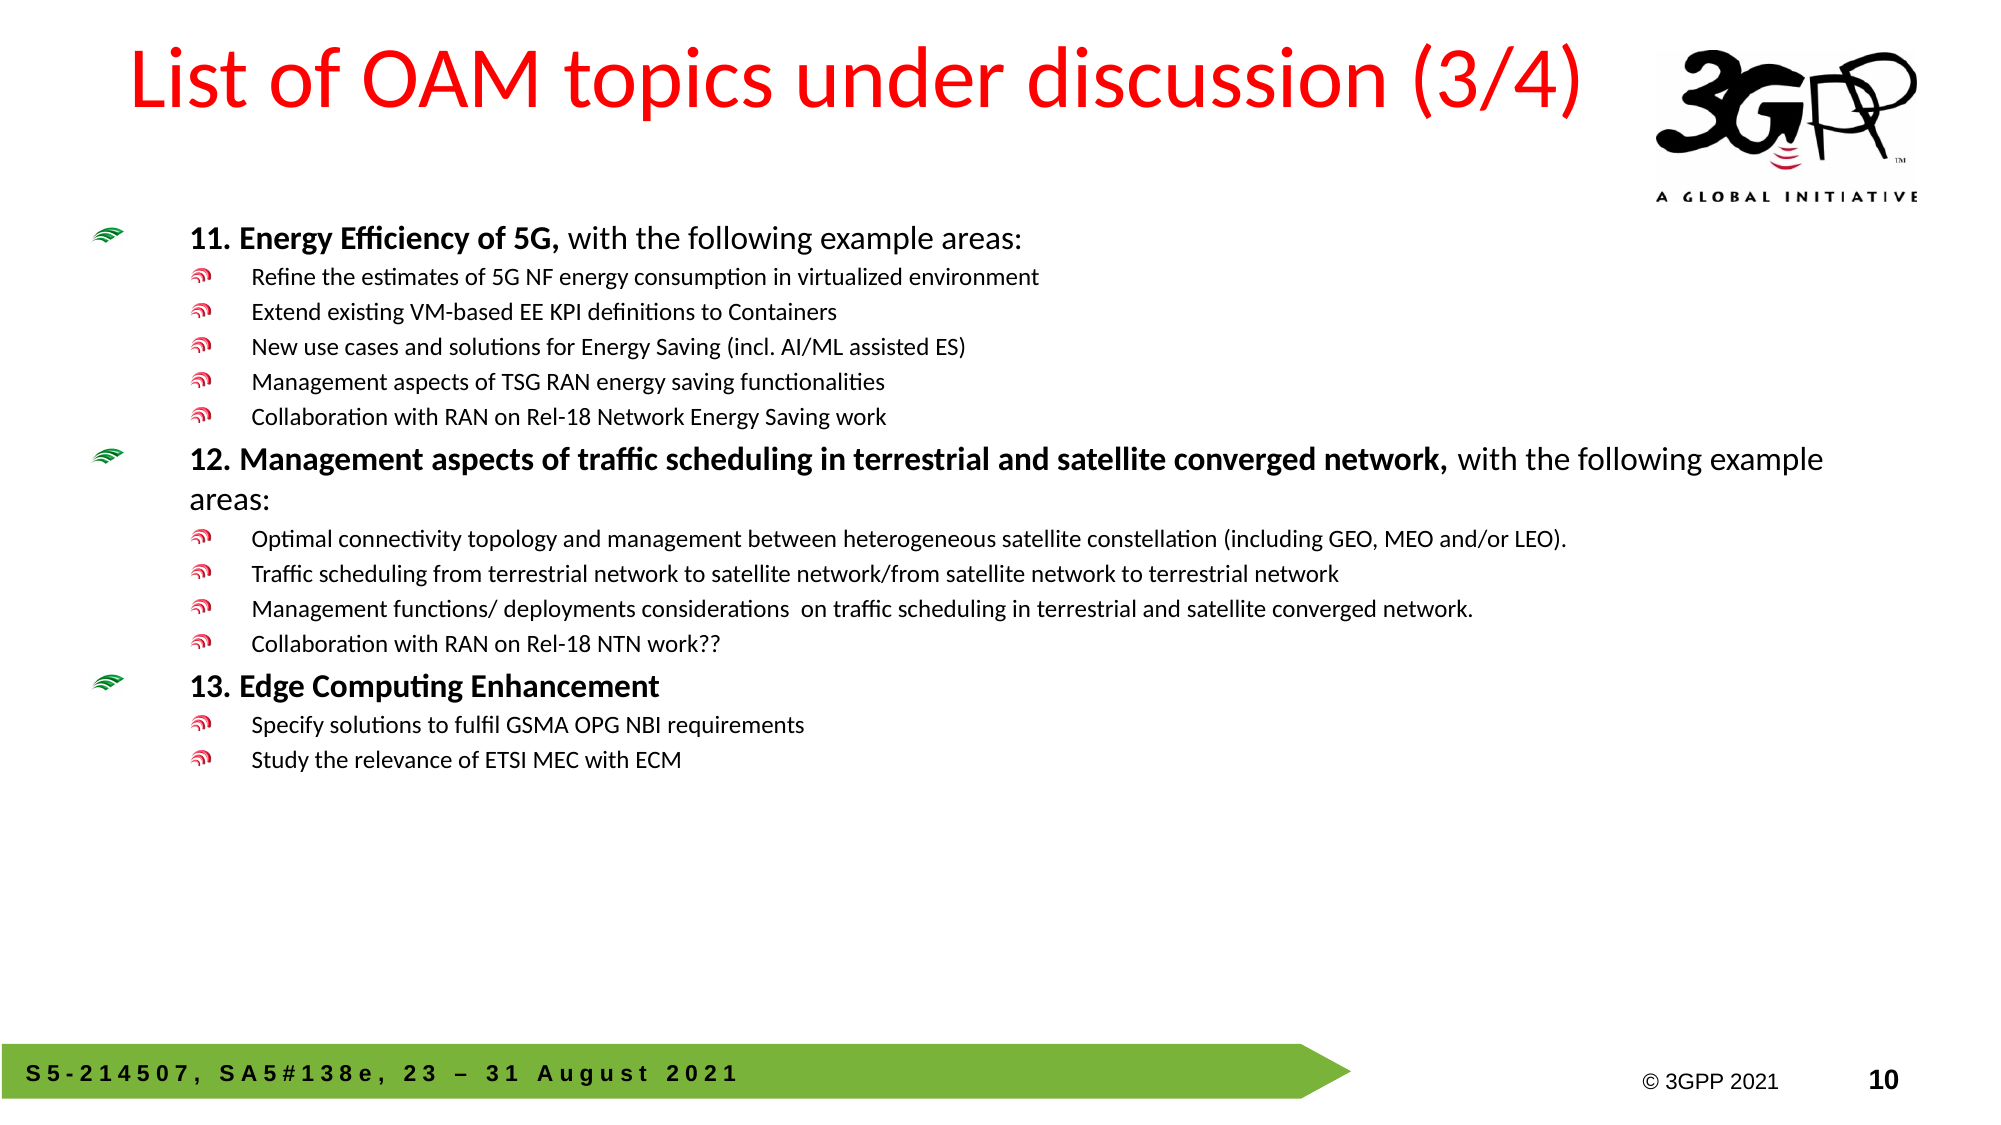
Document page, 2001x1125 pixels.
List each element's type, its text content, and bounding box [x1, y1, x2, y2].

picture [89, 224, 125, 248]
title List of OAM topics under discussion (3/4) [110, 0, 1606, 144]
picture [89, 671, 125, 696]
picture [189, 406, 207, 425]
picture [189, 371, 207, 390]
picture [189, 302, 207, 320]
picture [189, 749, 207, 768]
text_box 11. Energy Efficiency of 5G, with the following example areas: Refine the estimates of 5G NF energy consumption in virtualized environment Extend existing VM-based EE KPI definitions to Containers New use cases and solutions for Energy Saving (incl. AI/ML assisted ES) Management aspects of TSG RAN energy saving functionalities Collaboration with RAN on Rel-18 Network Energy Saving work 12. Management aspects of traffic scheduling in terrestrial and satellite converged network, with the following example areas: Optimal connectivity topology and management between heterogeneous satellite constellation (including GEO, MEO and/or LEO). Traffic scheduling from terrestrial network to satellite network/from satellite network to terrestrial network Management functions/ deployments considerations on traffic scheduling in terrestrial and satellite converged network. Collaboration with RAN on Rel-18 NTN work?? 13. Edge Computing Enhancement Specify solutions to fulfil GSMA OPG NBI requirements Study the relevance of ETSI MEC with ECM [74, 208, 1910, 1030]
picture [189, 528, 207, 546]
picture [189, 633, 207, 651]
picture [189, 714, 207, 733]
picture [189, 563, 207, 581]
picture [189, 598, 207, 616]
picture [189, 336, 207, 355]
picture [1656, 50, 1917, 202]
picture [189, 267, 207, 285]
picture [89, 445, 125, 469]
